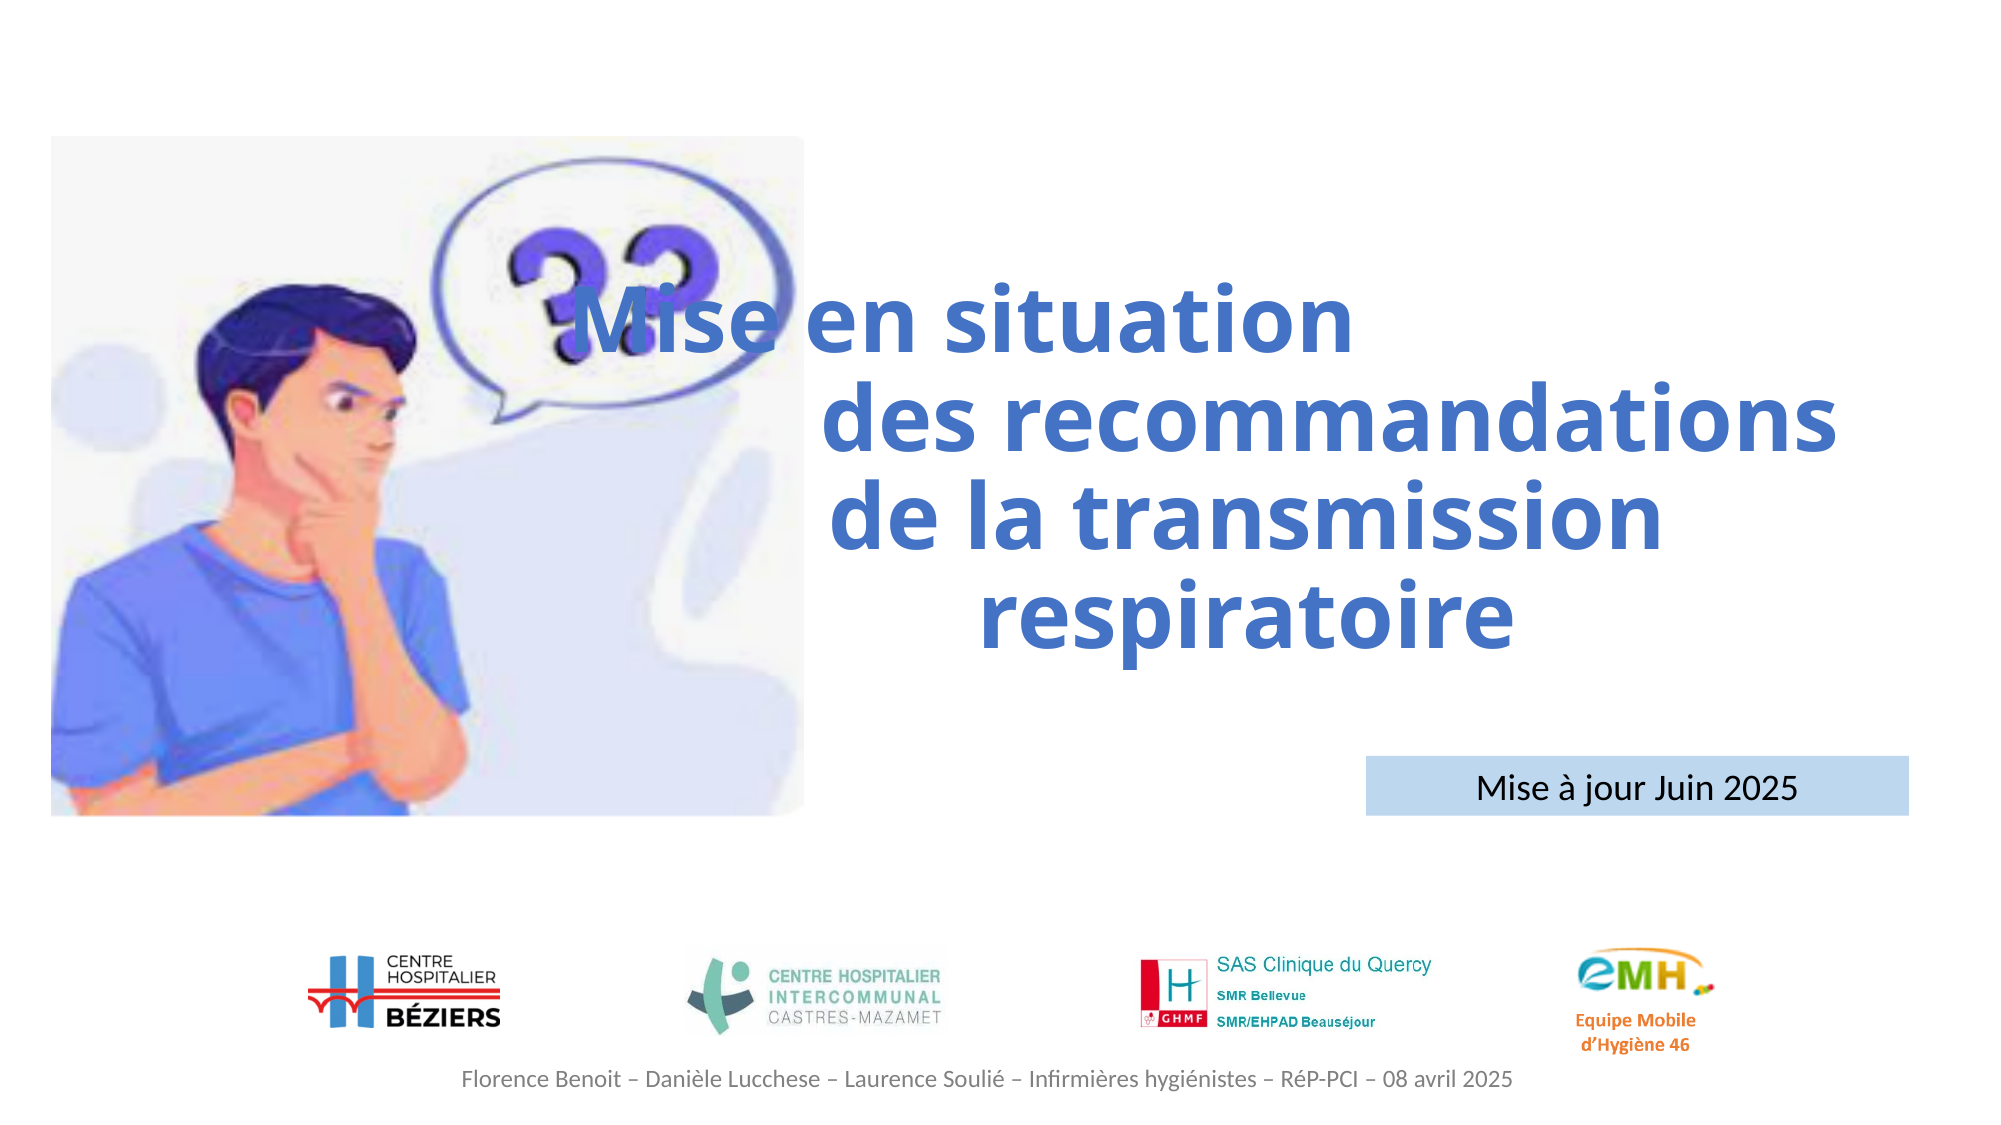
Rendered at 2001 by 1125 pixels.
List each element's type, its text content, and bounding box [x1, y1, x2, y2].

picture [1130, 953, 1442, 1033]
text_box Florence Benoit – Danièle Lucchese – Laurence Soulié – Infirmières hygiénistes – RéP-PCI – 08 avril 2025 [446, 1055, 1612, 1100]
picture [1570, 945, 1715, 1055]
picture [308, 951, 500, 1030]
picture [683, 945, 948, 1036]
text_box Mise à jour Juin 2025 [1366, 755, 1909, 816]
picture [51, 136, 804, 823]
title Mise en situation des recommandations de la transmission respiratoire [804, 370, 1949, 677]
